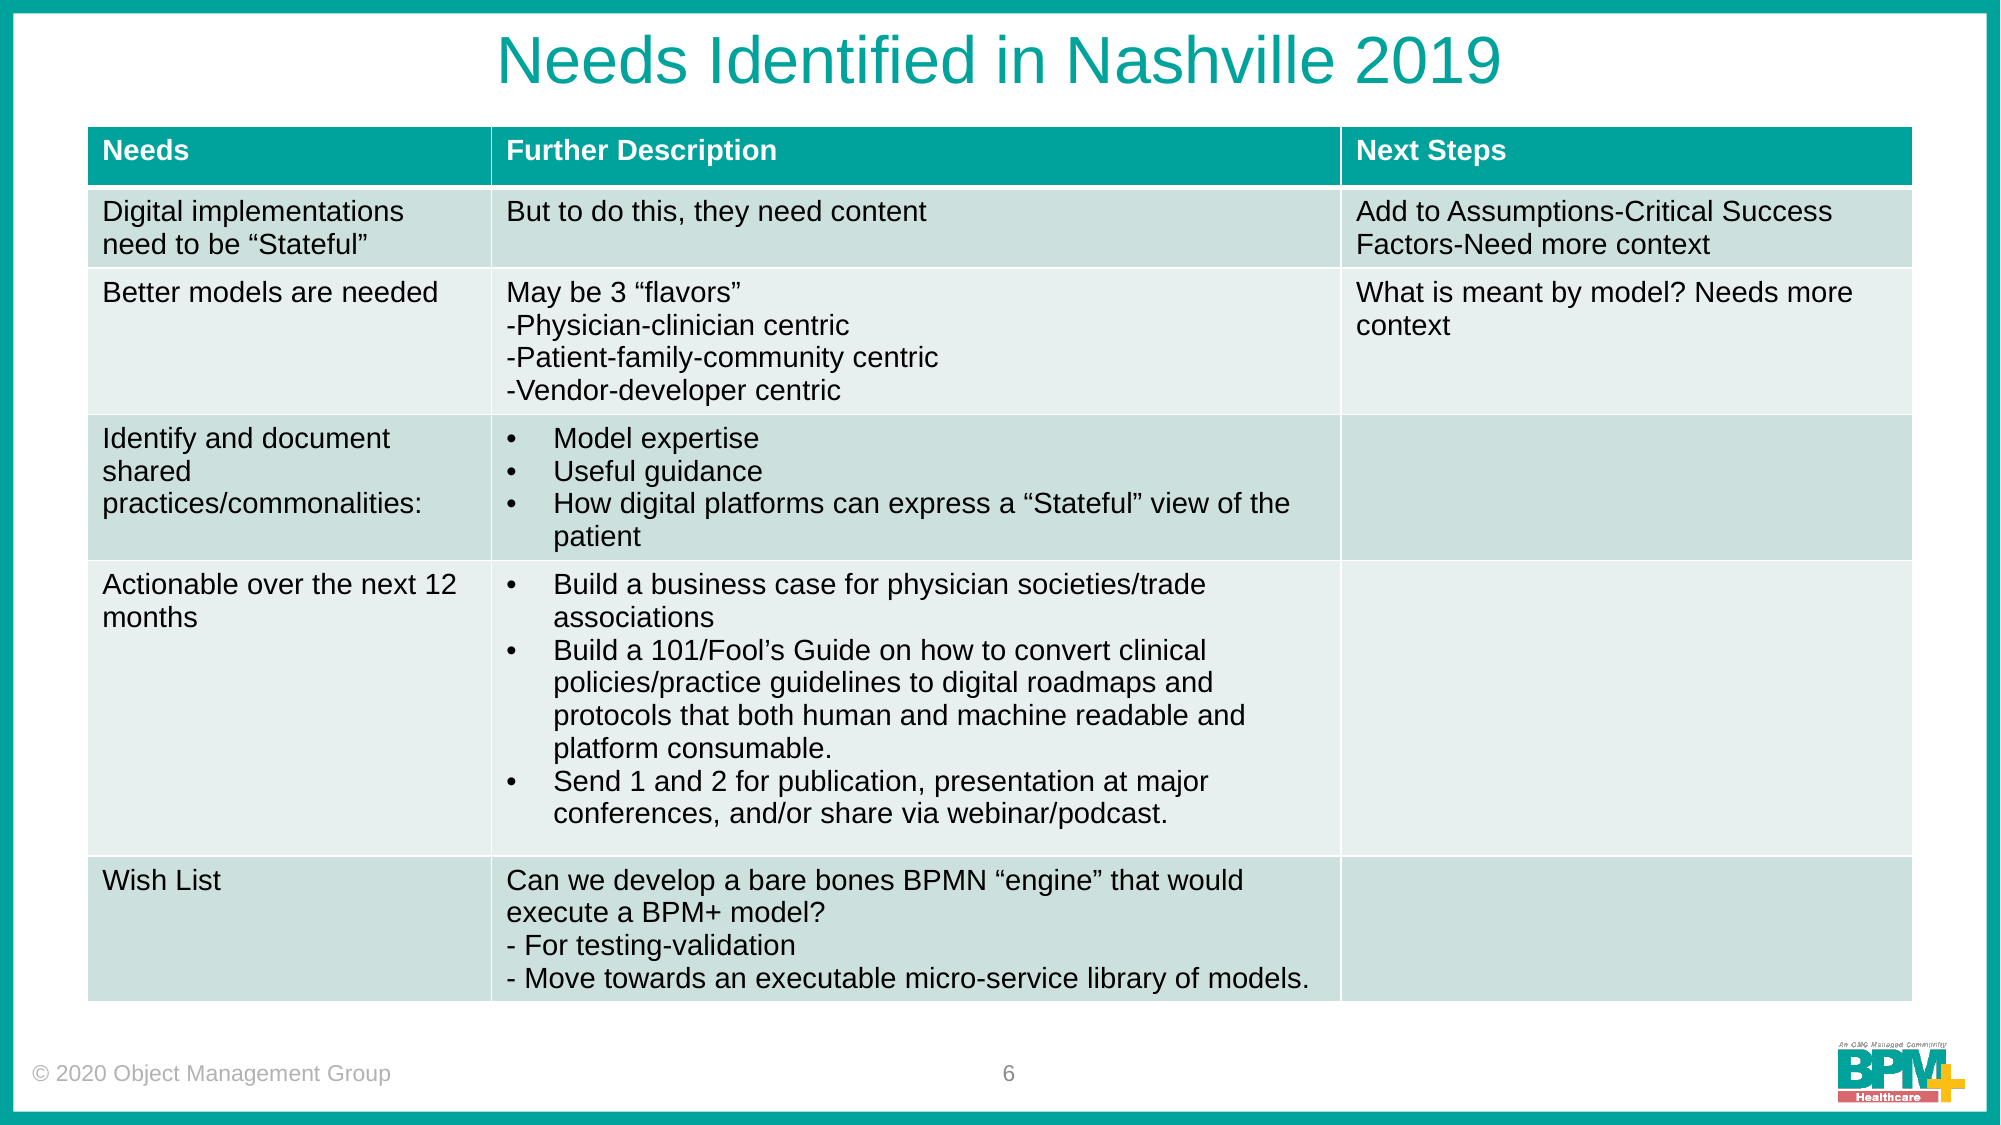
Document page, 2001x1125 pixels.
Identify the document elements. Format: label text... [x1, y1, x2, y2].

table_cell May be 3 “flavors” -Physician-clinician centric -Patient-family-community centric -Vendor-developer centric [492, 269, 1340, 414]
table_cell Identify and document shared practices/commonalities: [88, 415, 491, 560]
table_cell Model expertise Useful guidance How digital platforms can express a “Stateful” view of the patient [492, 415, 1340, 560]
table_cell Build a business case for physician societies/trade associations Build a 101/Fool’s Guide on how to convert clinical policies/practice guidelines to digital roadmaps and protocols that both human and machine readable and platform consumable. Send 1 and 2 for publication, presentation at major conferences, and/or share via webinar/podcast. [492, 561, 1340, 855]
slide_number 6 [969, 1042, 1031, 1103]
picture [1838, 1041, 1965, 1104]
table_header Needs [88, 127, 491, 185]
table_cell Add to Assumptions-Critical Success Factors-Need more context [1342, 190, 1912, 267]
title Needs Identified in Nashville 2019 [137, 0, 1863, 127]
table_cell But to do this, they need content [492, 190, 1340, 267]
table_header Further Description [492, 127, 1340, 185]
table_cell Actionable over the next 12 months [88, 561, 491, 855]
table_cell What is meant by model? Needs more context [1342, 269, 1912, 414]
table_header Next Steps [1342, 127, 1912, 185]
table_cell [1342, 561, 1912, 855]
footer © 2020 Object Management Group [17, 1042, 672, 1103]
table_cell [1342, 857, 1912, 1001]
table_cell Better models are needed [88, 269, 491, 414]
table_cell Can we develop a bare bones BPMN “engine” that would execute a BPM+ model? - For testing-validation - Move towards an executable micro-service library of models. [492, 857, 1340, 1001]
table_cell [1342, 415, 1912, 560]
table_cell Wish List [88, 857, 491, 1001]
table_cell Digital implementations need to be “Stateful” [88, 190, 491, 267]
